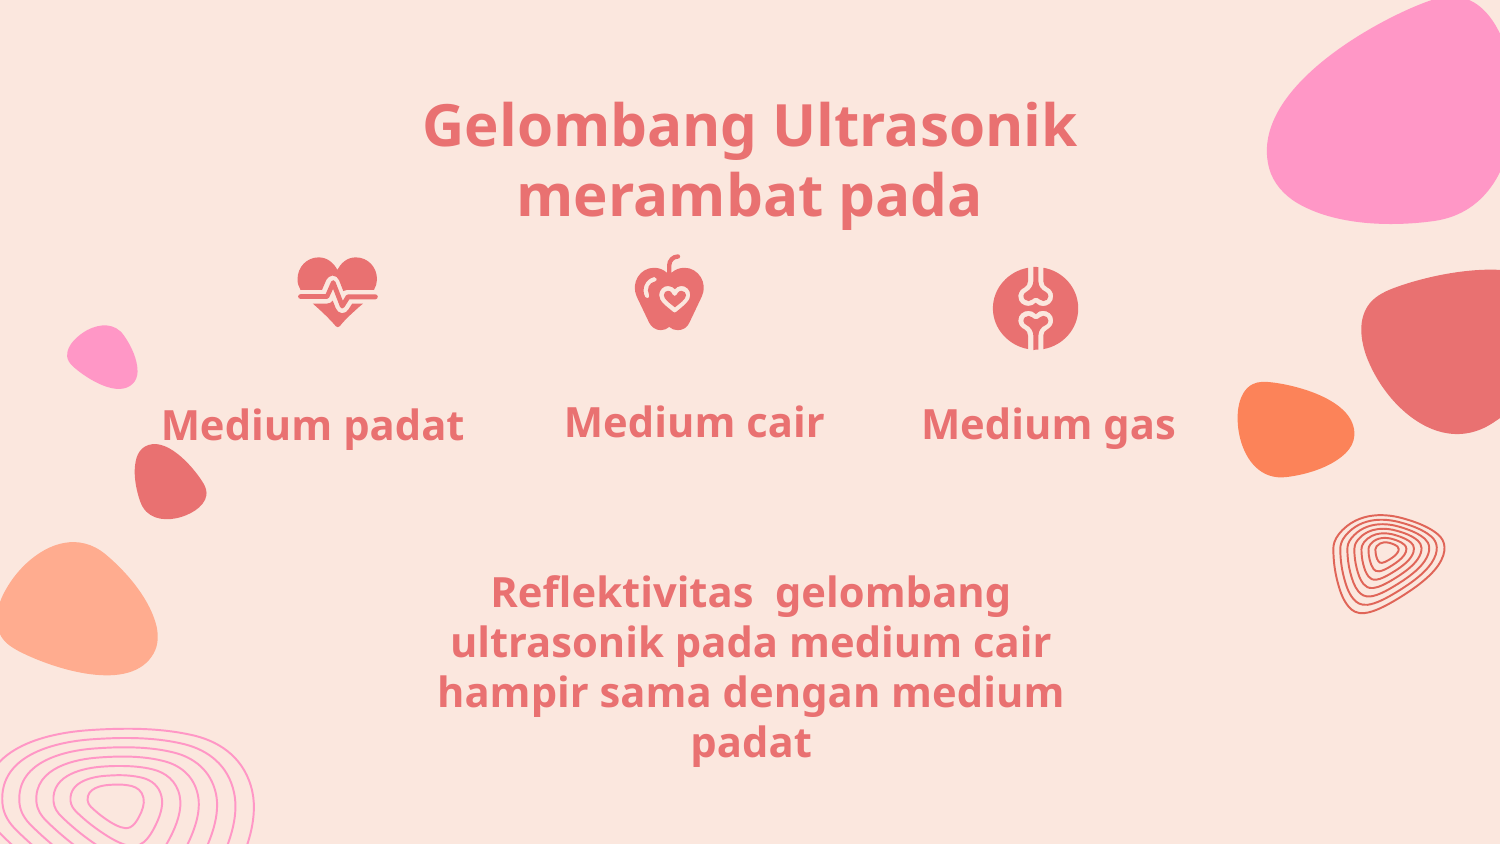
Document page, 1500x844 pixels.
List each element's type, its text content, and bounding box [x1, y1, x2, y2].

subtitle Medium cair [527, 380, 861, 440]
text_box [297, 257, 379, 328]
title Gelombang Ultrasonik merambat pada [356, 72, 1144, 167]
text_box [992, 266, 1079, 351]
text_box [630, 254, 709, 331]
subtitle Medium gas [881, 382, 1216, 442]
subtitle Reflektivitas gelombang ultrasonik pada medium cair hampir sama dengan medium padat [363, 551, 1140, 668]
subtitle Medium padat [116, 383, 510, 466]
